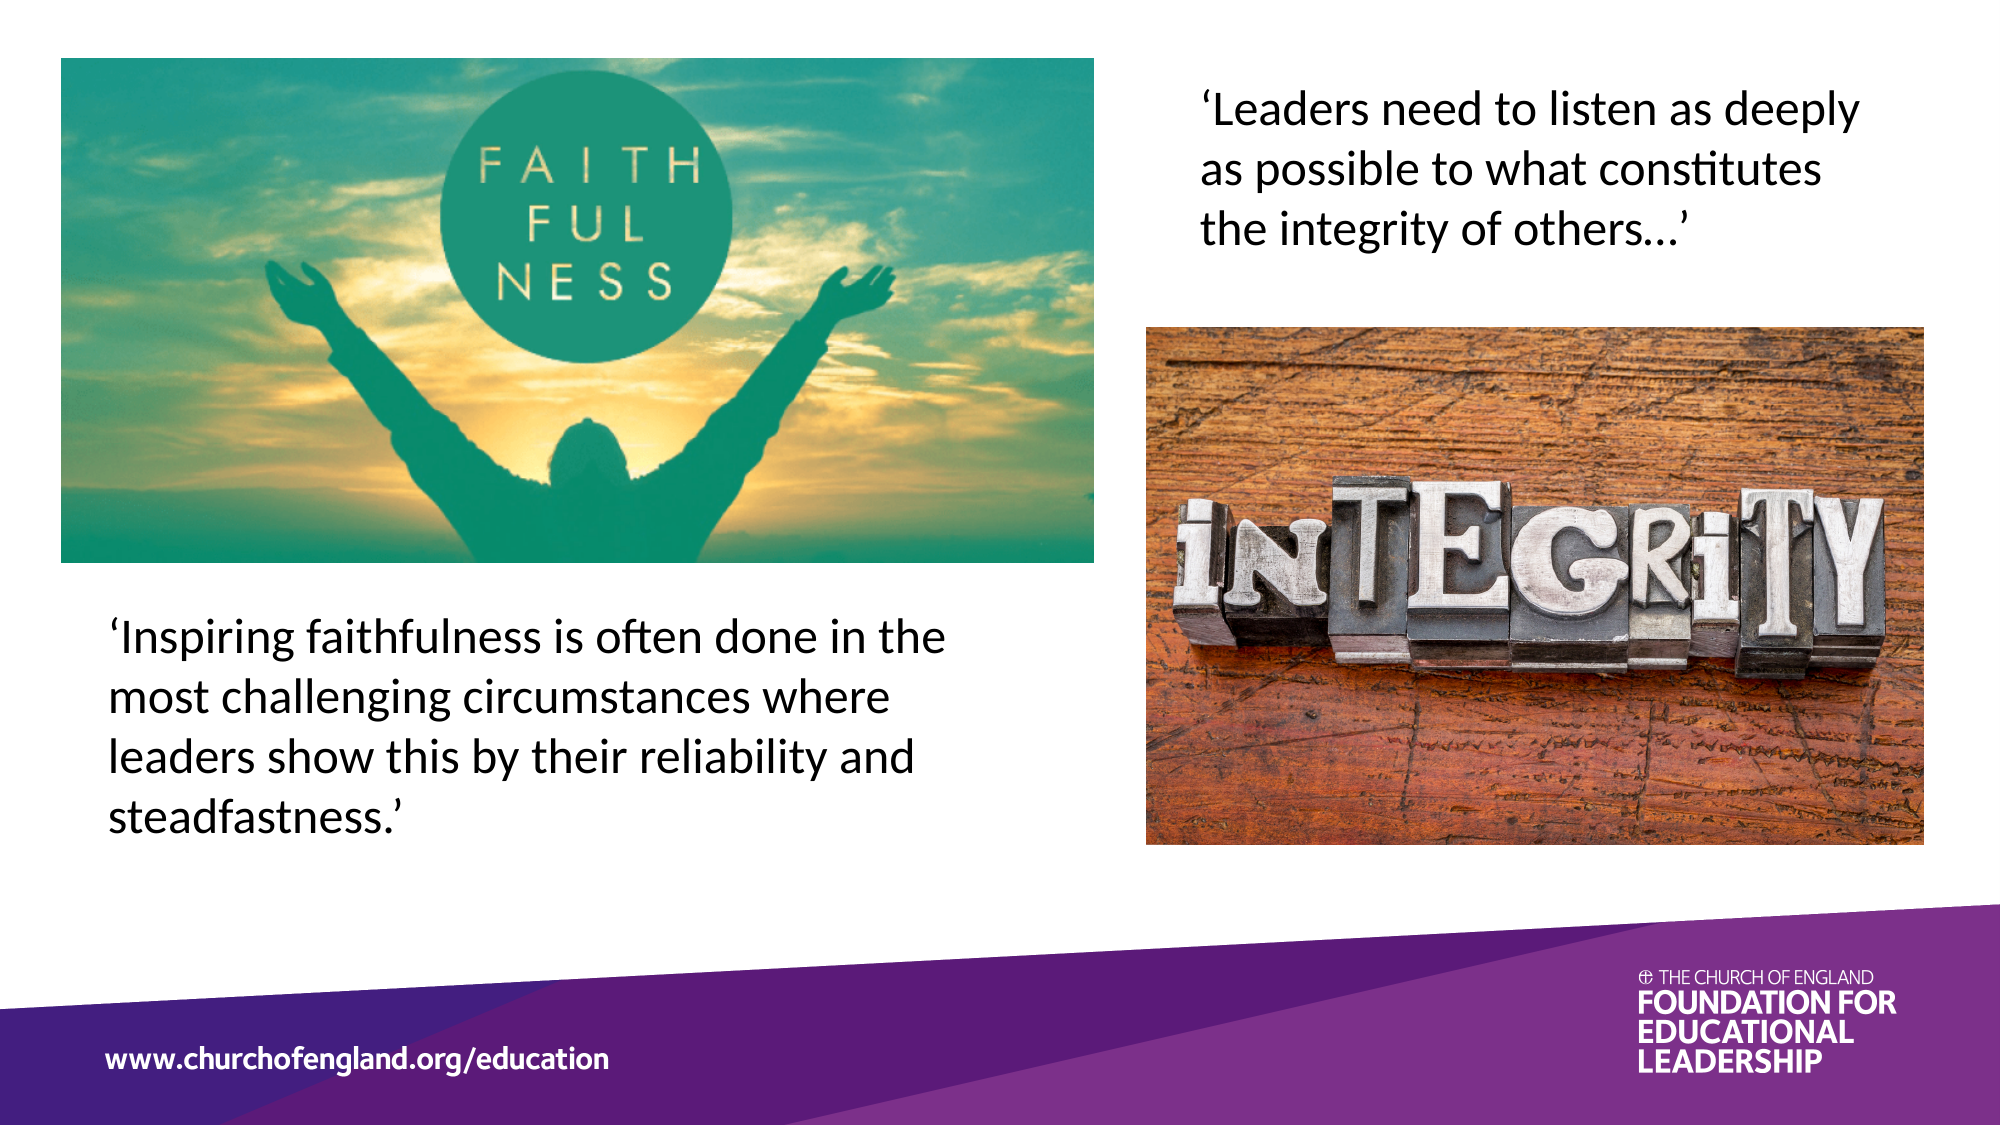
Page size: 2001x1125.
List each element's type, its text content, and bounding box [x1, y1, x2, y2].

text_box ‘Leaders need to listen as deeply as possible to what constitutes the integrity of others…’ [1185, 67, 1899, 263]
text_box ‘Inspiring faithfulness is often done in the most challenging circumstances where leaders show this by their reliability and steadfastness.’ [93, 596, 1057, 896]
picture [0, 0, 2000, 1125]
